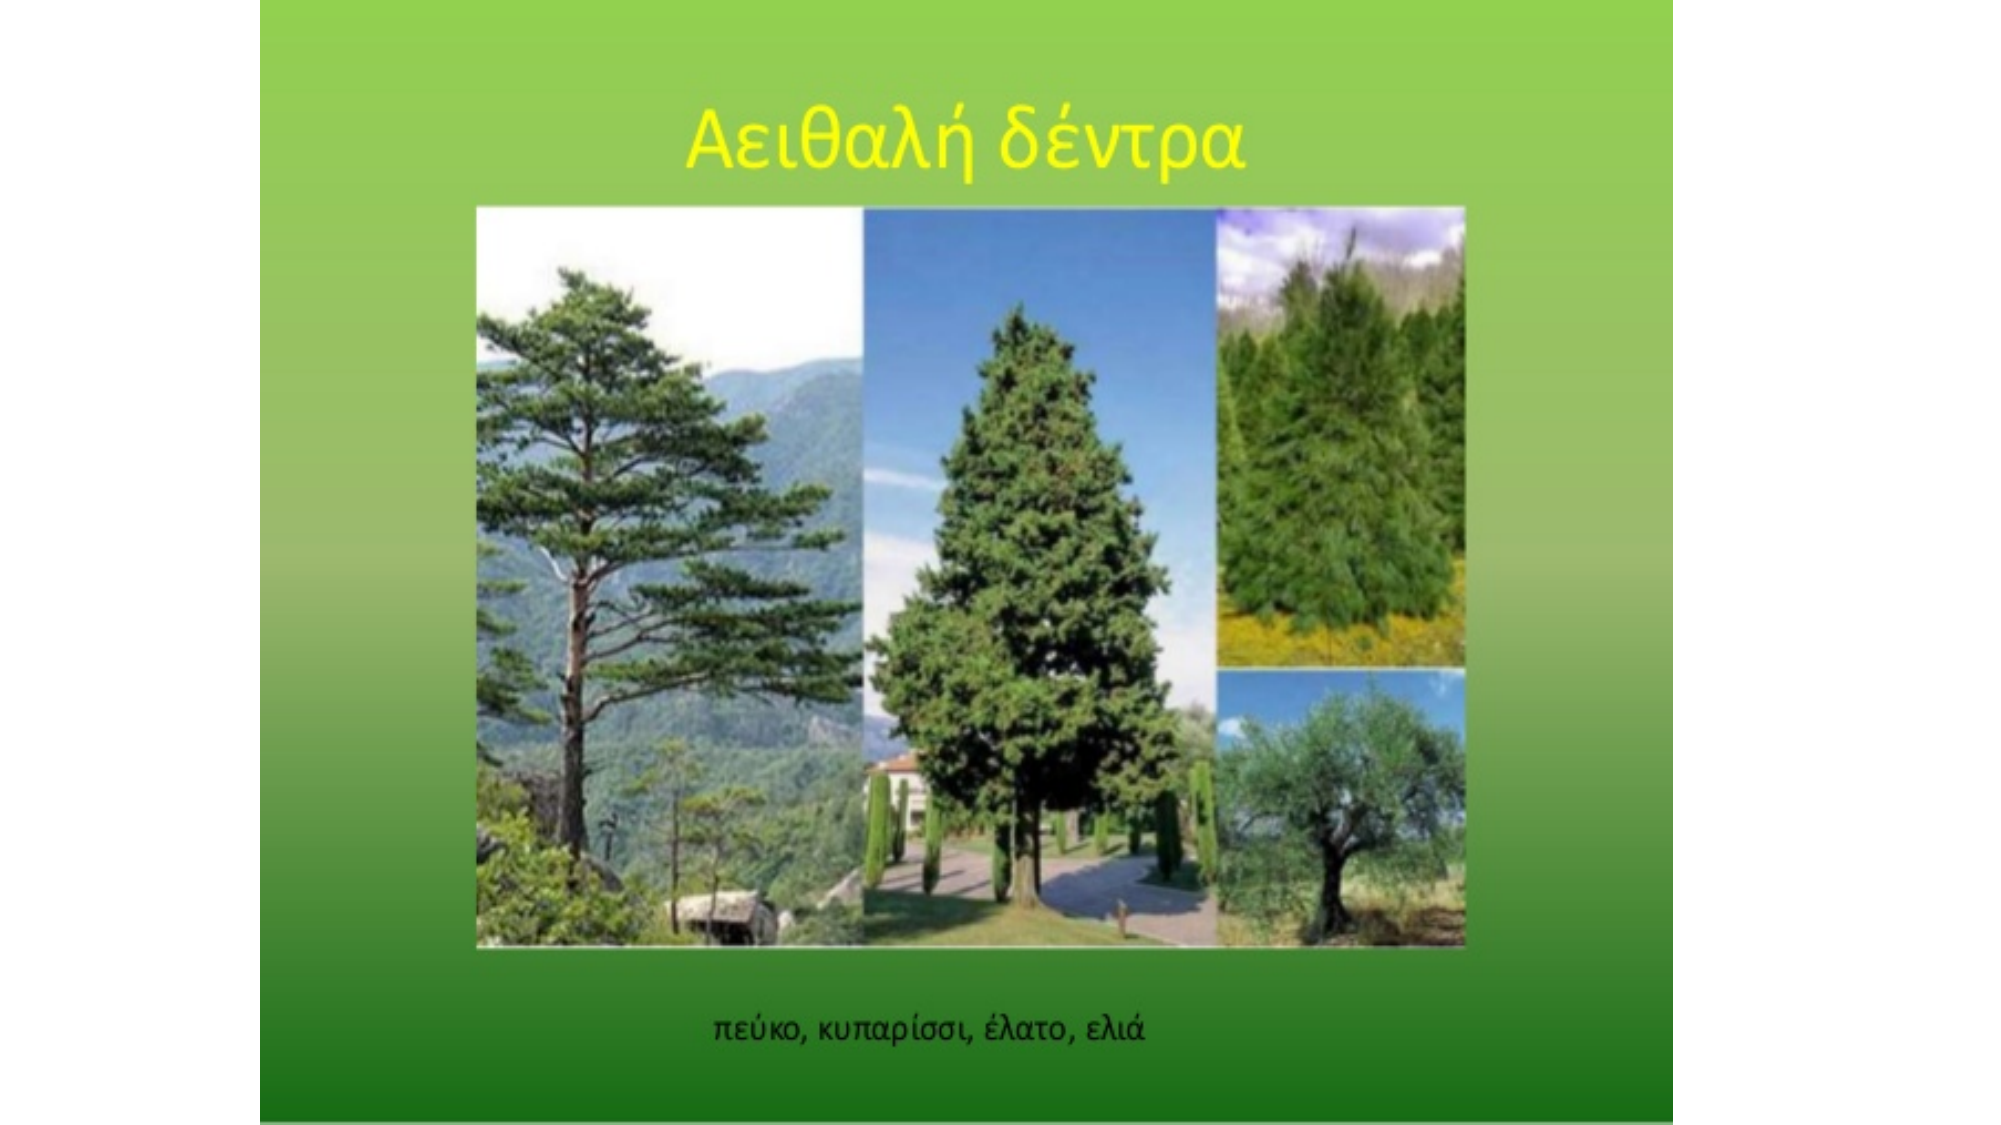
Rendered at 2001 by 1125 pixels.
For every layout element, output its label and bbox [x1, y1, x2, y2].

list [260, 0, 1673, 1125]
